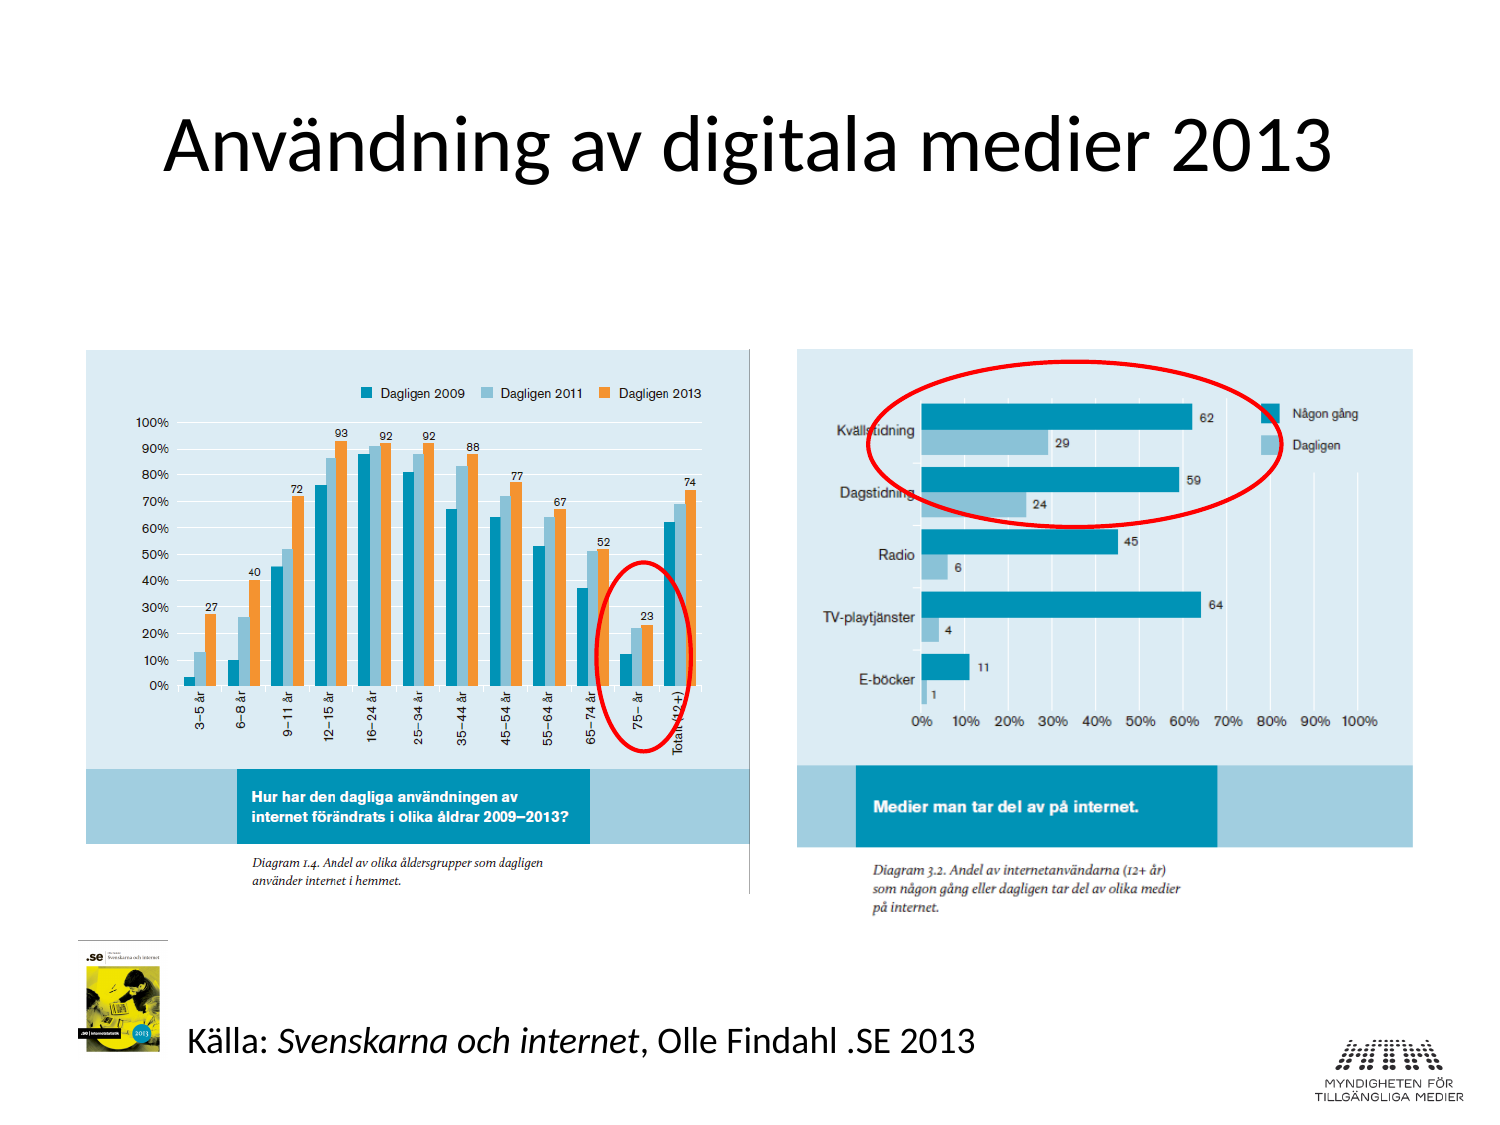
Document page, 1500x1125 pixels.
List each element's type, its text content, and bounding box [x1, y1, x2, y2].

picture [78, 940, 168, 1060]
picture [85, 349, 751, 894]
text_box Källa: Svenskarna och internet, Olle Findahl .SE 2013 [172, 1008, 991, 1069]
picture [796, 349, 1414, 926]
title Användning av digitala medier 2013 [75, 45, 1425, 233]
picture [1315, 1022, 1476, 1103]
